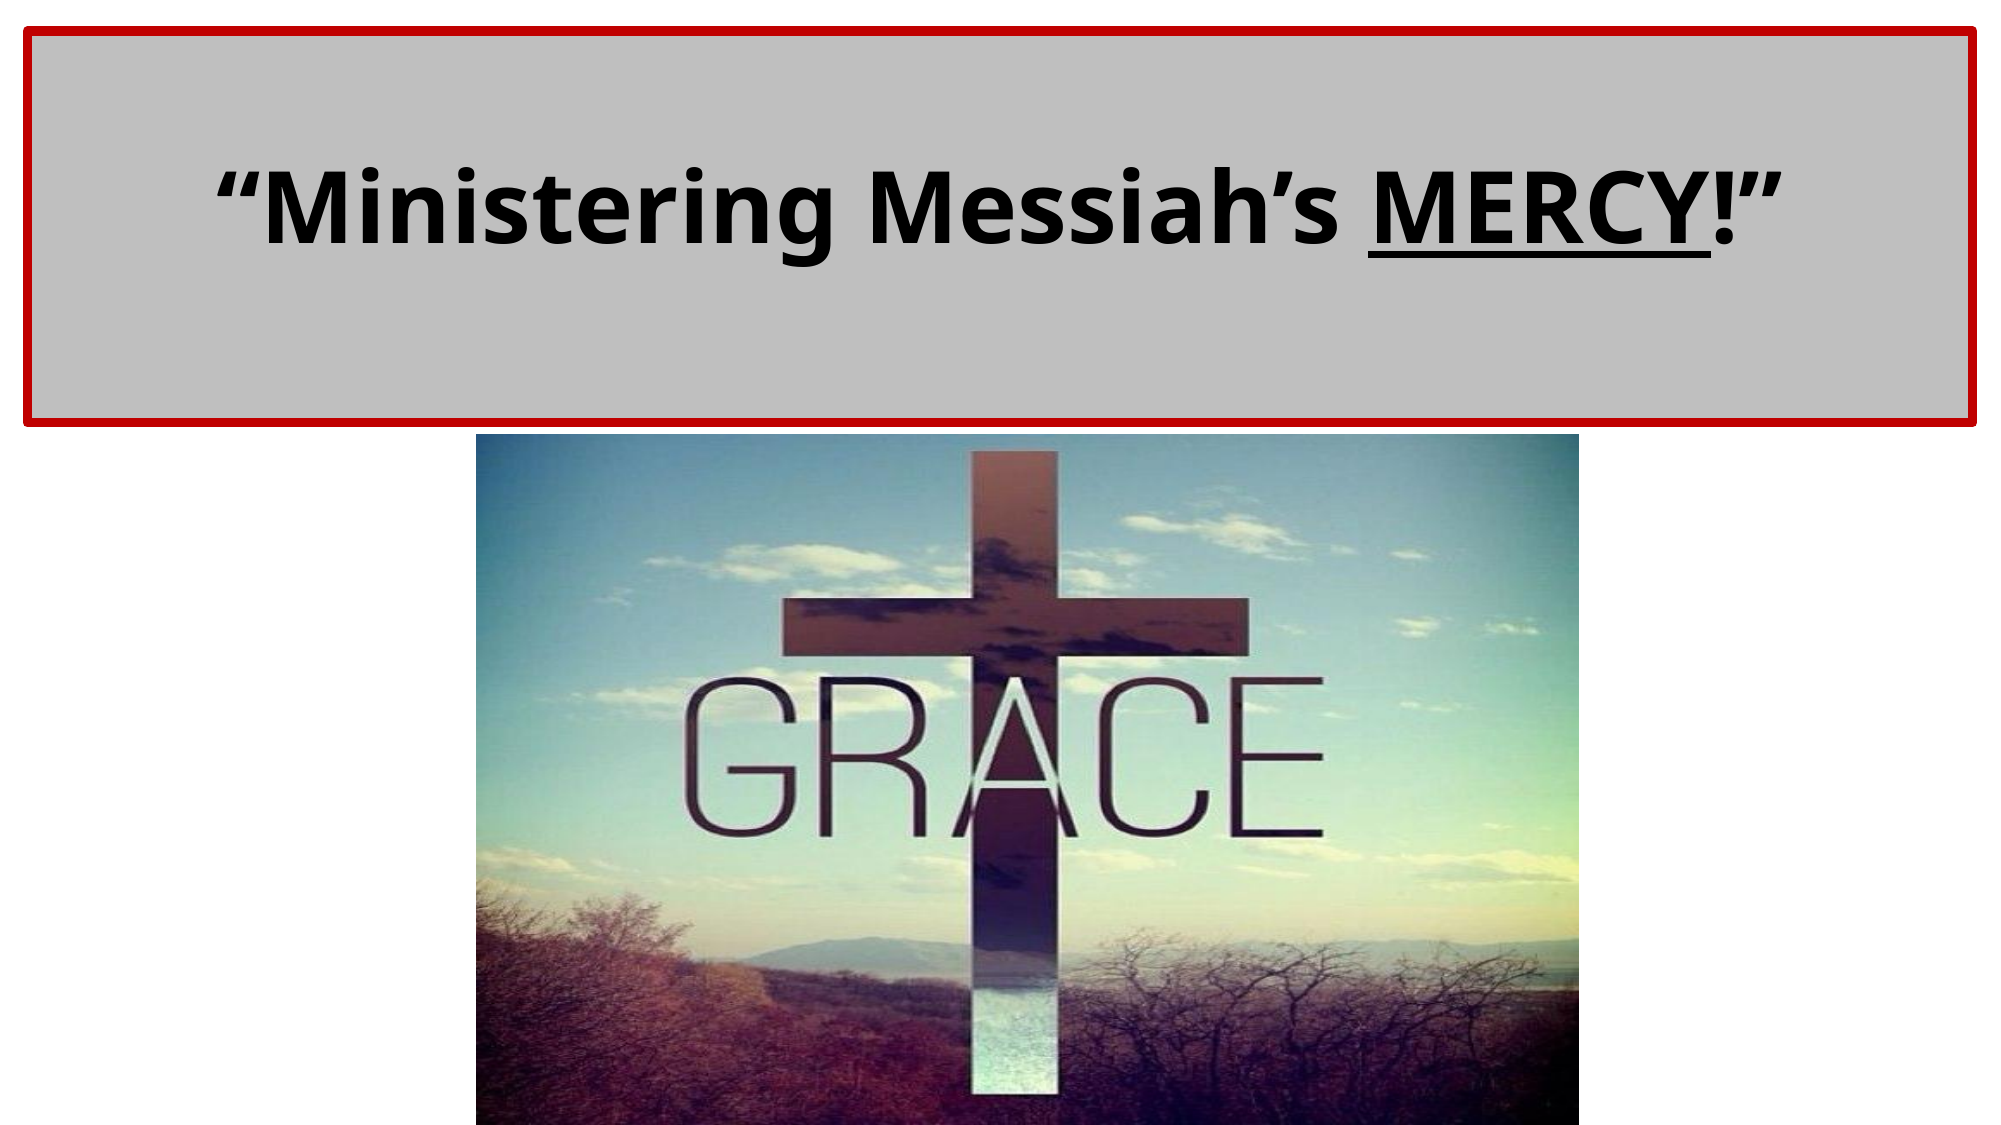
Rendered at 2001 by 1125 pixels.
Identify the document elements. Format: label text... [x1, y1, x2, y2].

title “Ministering Messiah’s MERCY!” [27, 31, 1973, 423]
picture [476, 434, 1579, 1125]
